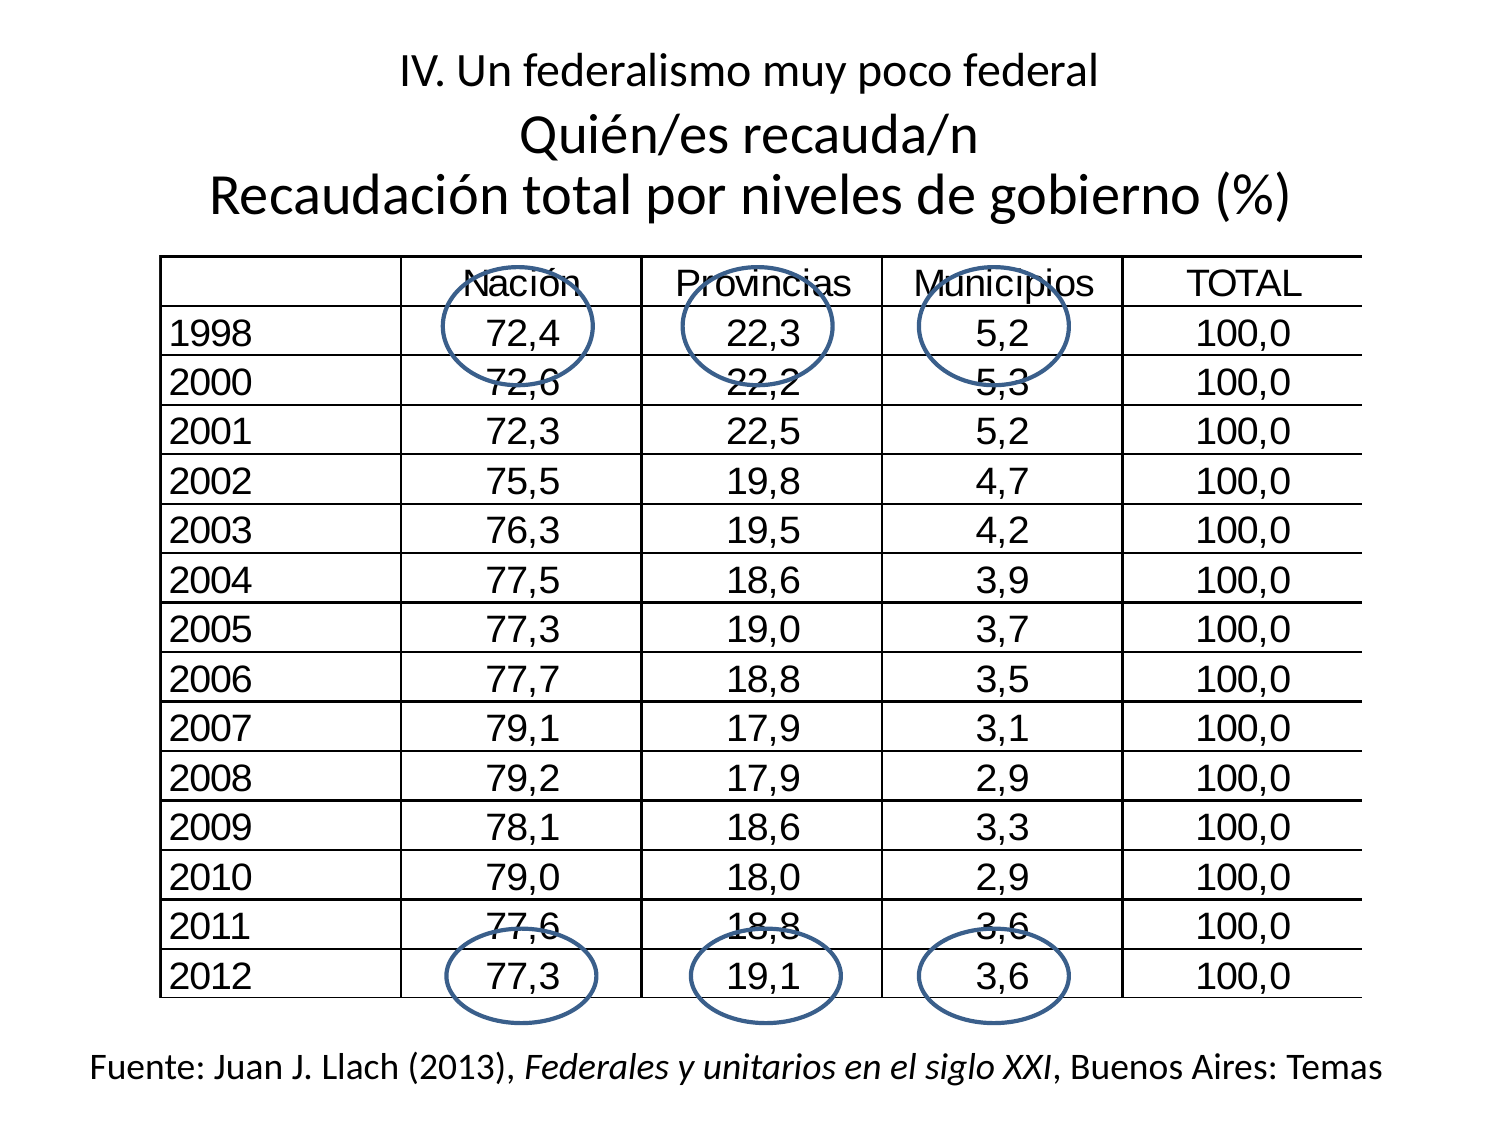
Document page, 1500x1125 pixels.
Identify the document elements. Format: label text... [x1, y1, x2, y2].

picture [159, 255, 1365, 1000]
text_box Fuente: Juan J. Llach (2013), Federales y unitarios en el siglo XXI, Buenos Aires: Temas [74, 1034, 1407, 1095]
title IV. Un federalismo muy poco federal Quién/es recauda/n [112, 30, 1388, 173]
text_box [707, 1008, 825, 1026]
text_box [462, 1008, 580, 1026]
text_box Recaudación total por niveles de gobierno (%) [194, 149, 1353, 234]
text_box [935, 1008, 1053, 1026]
